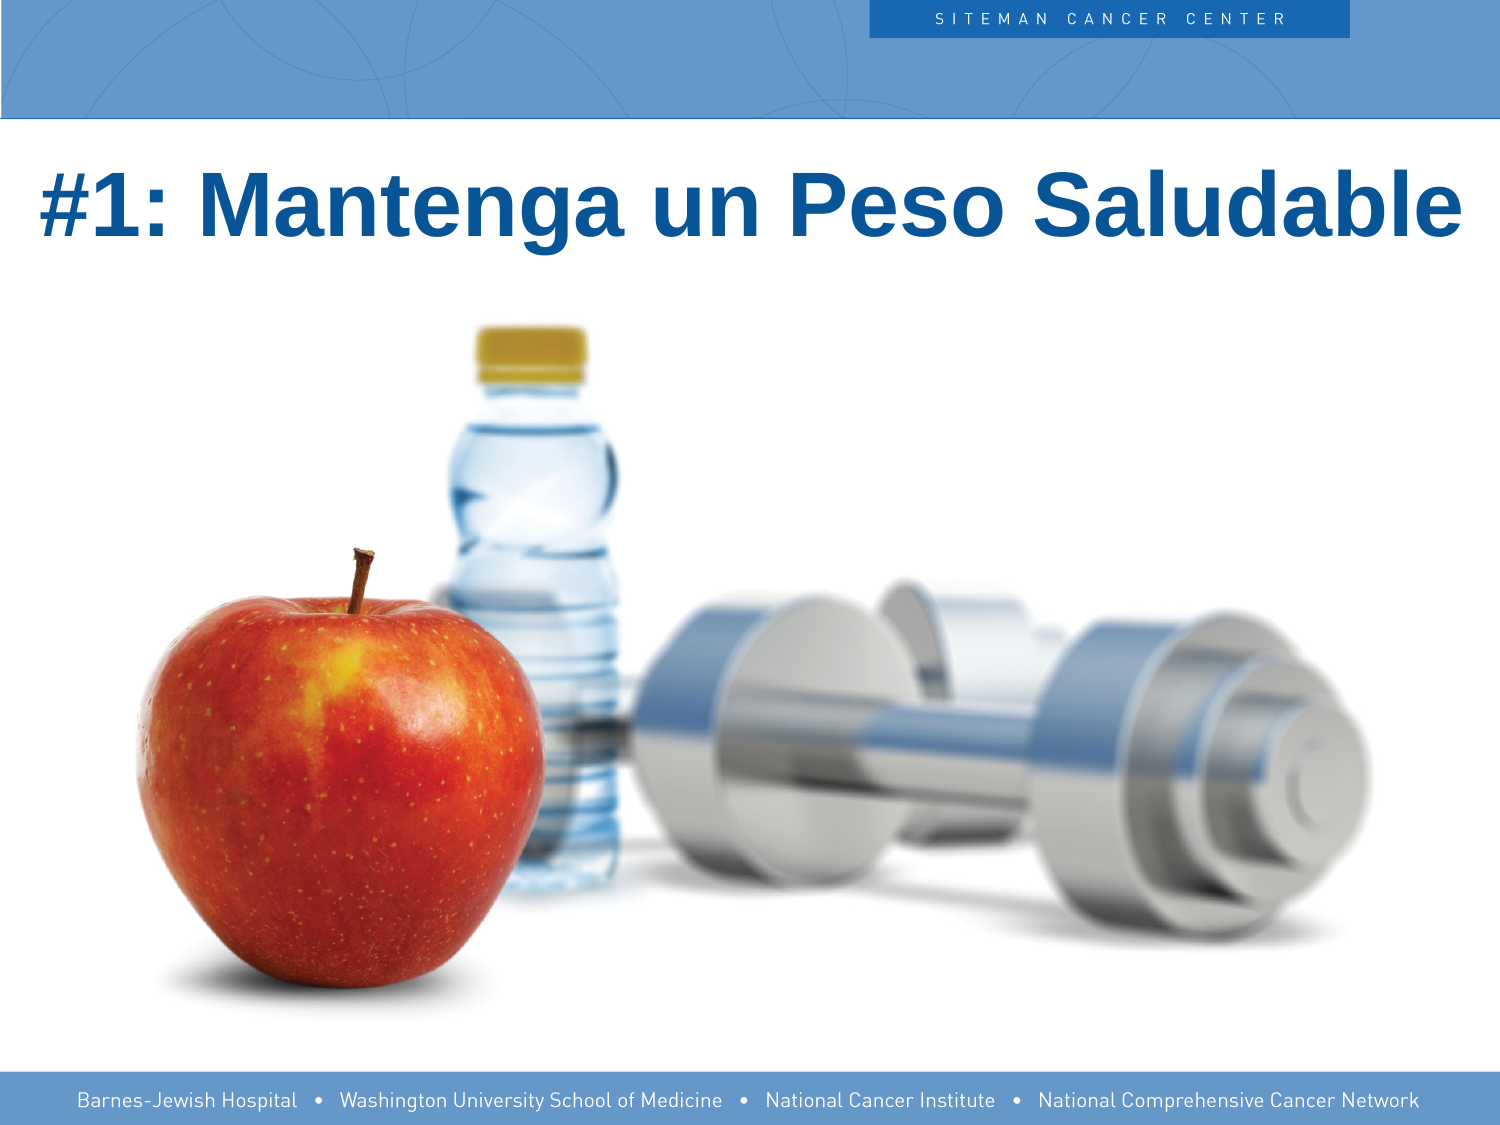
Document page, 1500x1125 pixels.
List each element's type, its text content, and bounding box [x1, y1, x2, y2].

picture [0, 0, 1500, 1125]
title #1: Mantenga un Peso Saludable [24, 137, 1500, 275]
